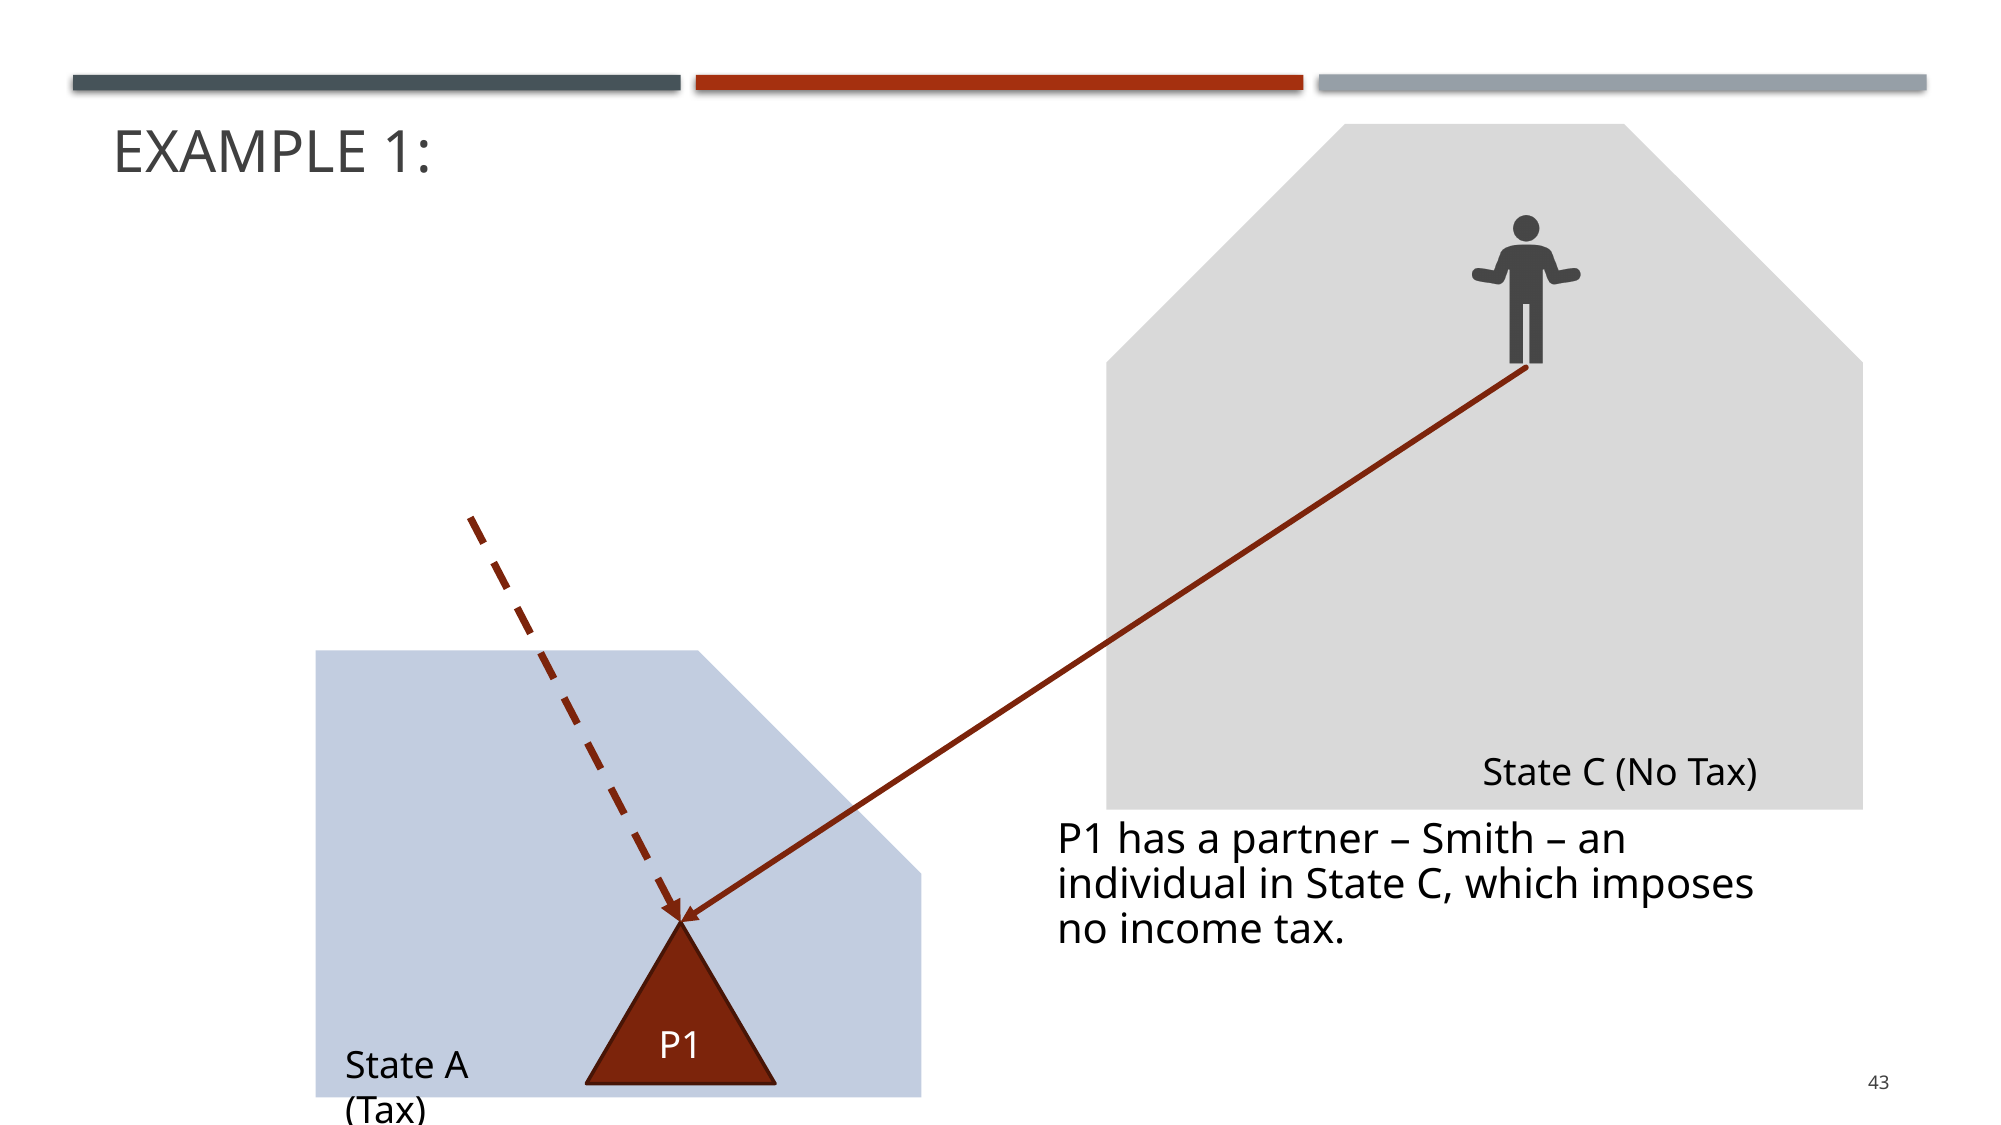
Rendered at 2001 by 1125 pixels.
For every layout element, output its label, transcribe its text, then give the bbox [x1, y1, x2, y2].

text_box State A (Tax) [330, 1033, 572, 1125]
text_box State C (No Tax) [1533, 740, 1773, 801]
text_box P1 has a partner – Smith – an individual in State C, which imposes no income tax. [1042, 715, 1827, 1056]
picture [1447, 210, 1605, 368]
title Example 1: [97, 0, 1863, 192]
text_box [1104, 192, 1865, 812]
slide_number 43 [1732, 1053, 1905, 1114]
text_box P1 [584, 932, 777, 1086]
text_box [465, 508, 682, 923]
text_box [680, 366, 1527, 923]
text_box [313, 648, 924, 1100]
